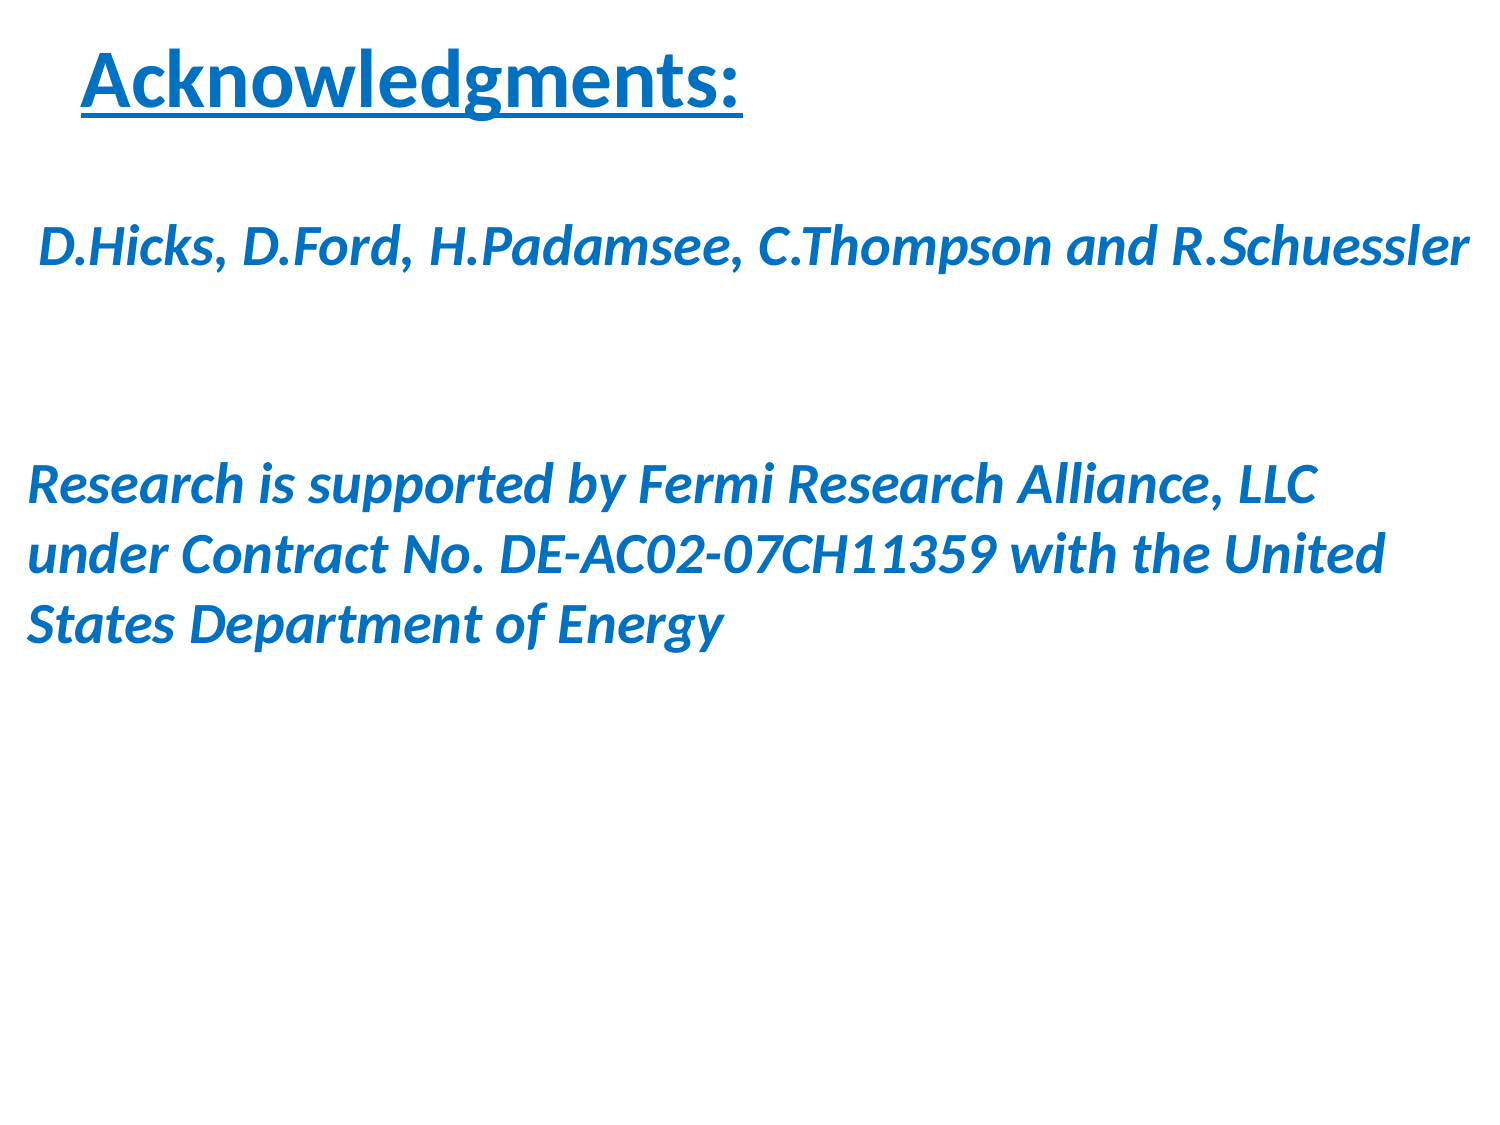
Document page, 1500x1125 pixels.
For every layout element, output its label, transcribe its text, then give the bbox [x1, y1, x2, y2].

text_box Acknowledgments: [65, 16, 758, 132]
text_box Research is supported by Fermi Research Alliance, LLC under Contract No. DE-AC02-07CH11359 with the United States Department of Energy [12, 437, 1425, 663]
text_box D.Hicks, D.Ford, H.Padamsee, C.Thompson and R.Schuessler [23, 200, 1486, 285]
